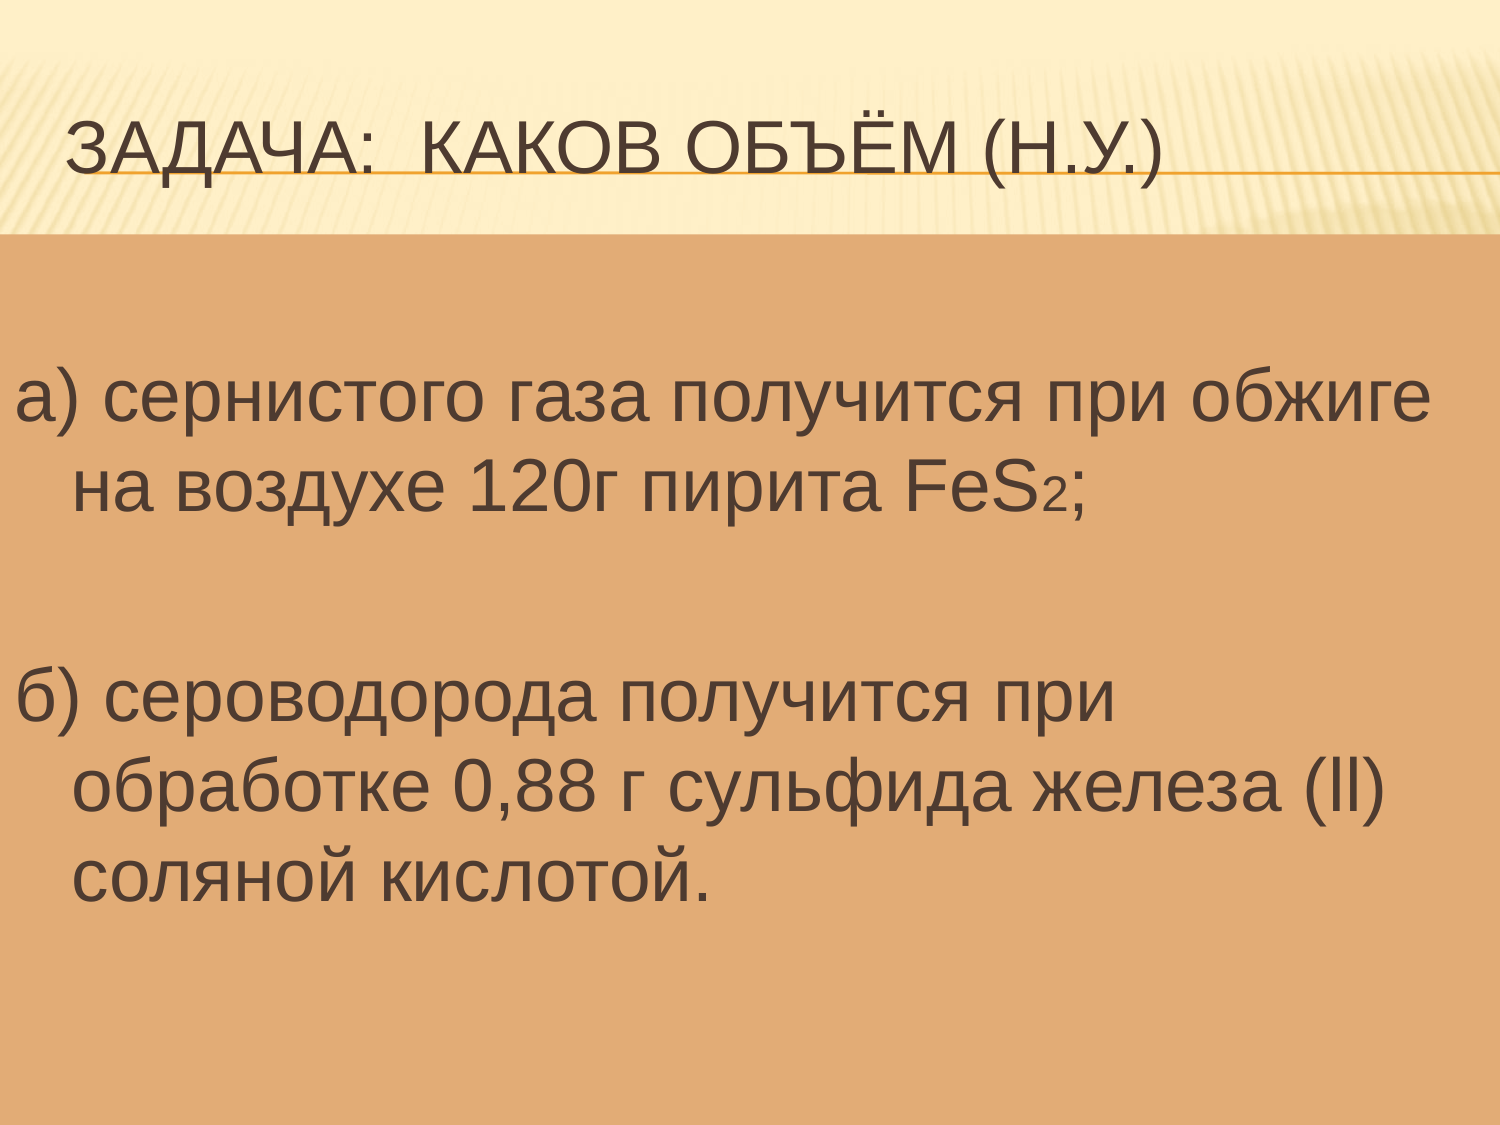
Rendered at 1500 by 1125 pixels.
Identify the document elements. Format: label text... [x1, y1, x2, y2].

list а) сернистого газа получится при обжиге на воздухе 120г пирита FeS2; б) сероводорода получится при обработке 0,88 г сульфида железа (ll) соляной кислотой. [0, 234, 1500, 1125]
title Задача: Каков объём (н.у.) [50, 75, 1475, 213]
